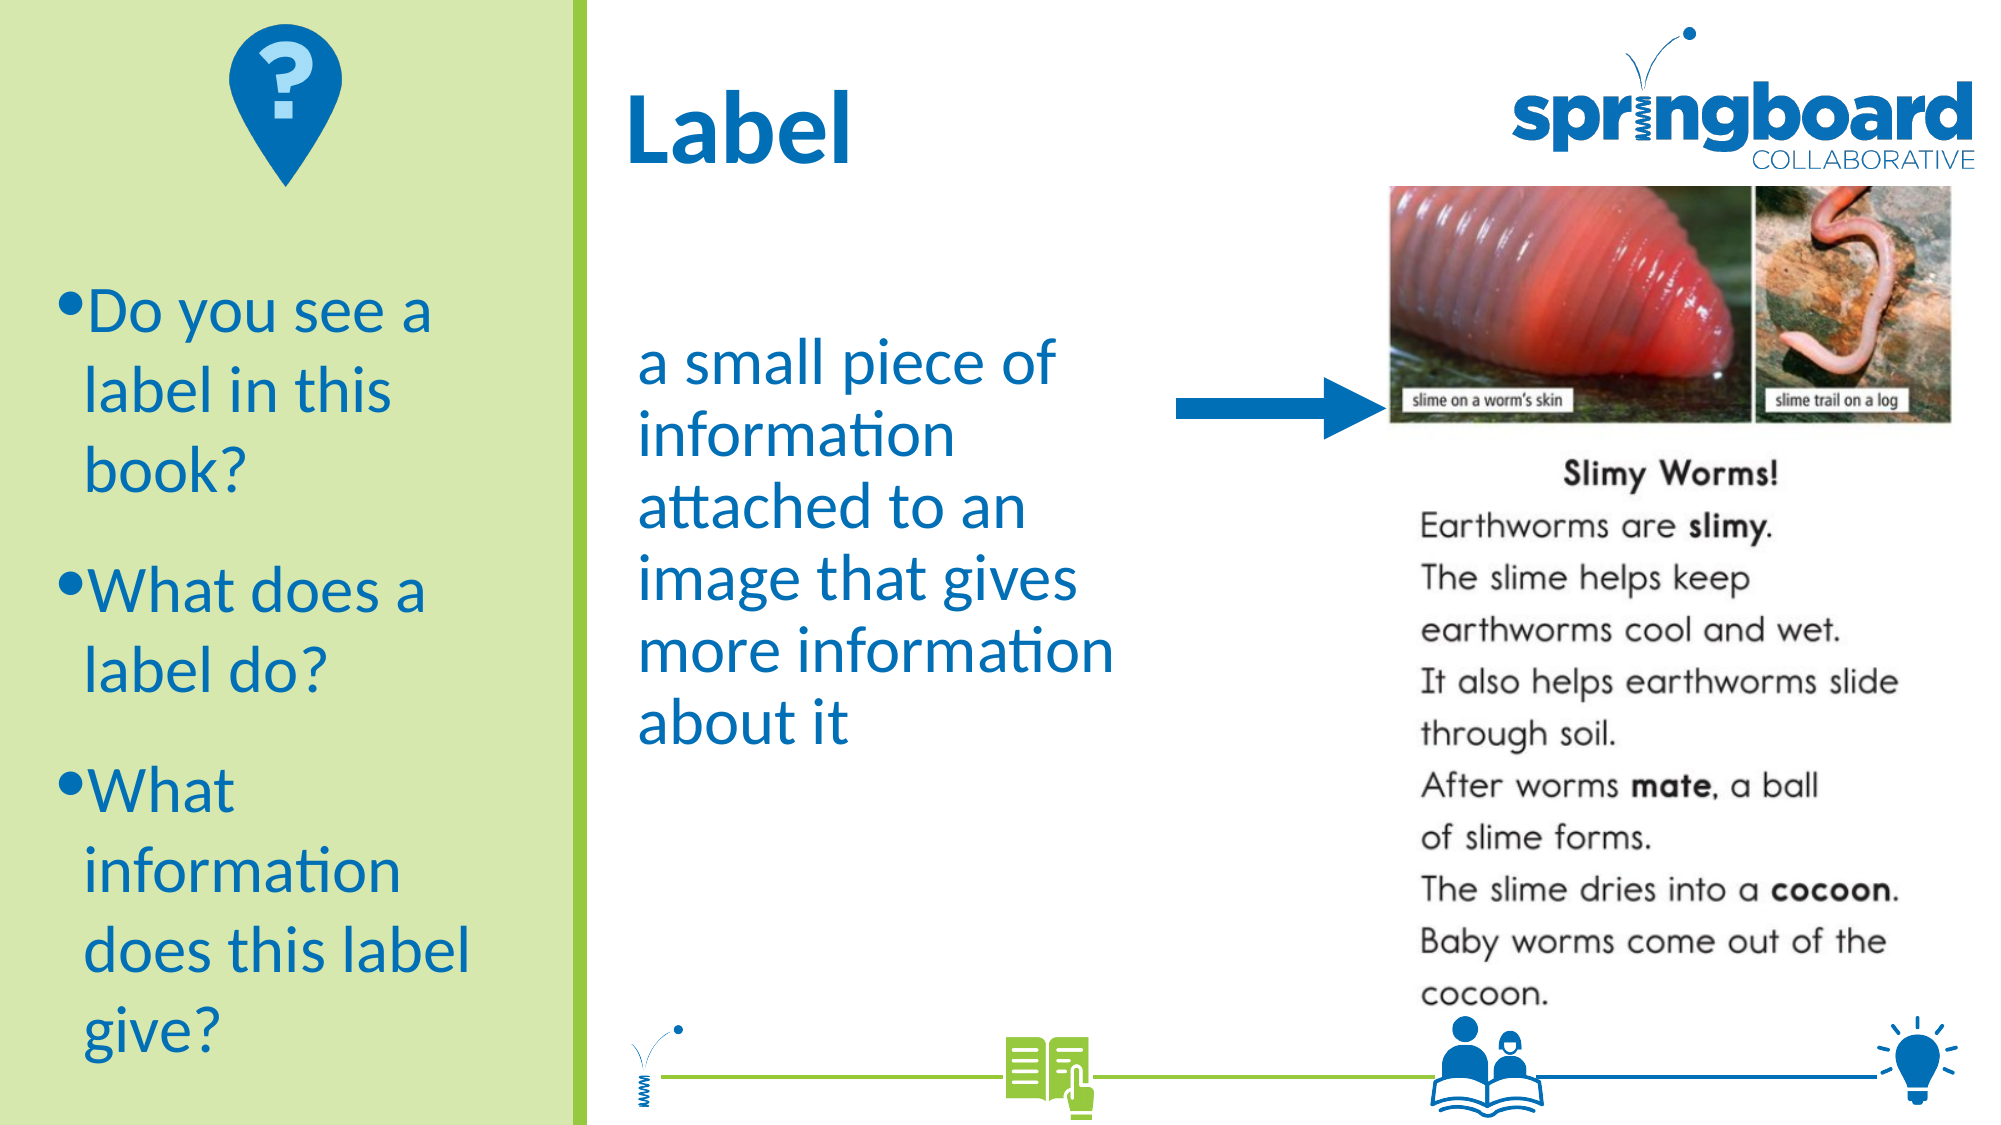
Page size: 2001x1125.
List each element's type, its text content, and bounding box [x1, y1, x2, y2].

picture [1386, 185, 1958, 1014]
list Do you see a label in this book? What does a label do? What information does this label give? [39, 258, 532, 953]
picture [1006, 1037, 1094, 1120]
picture [1513, 27, 1975, 169]
list a small piece of information attached to an image that gives more information about it [622, 319, 1177, 881]
picture [1877, 1016, 1958, 1105]
picture [229, 21, 342, 187]
picture [631, 1025, 683, 1107]
picture [1430, 1016, 1544, 1118]
title Label [580, 0, 1513, 259]
